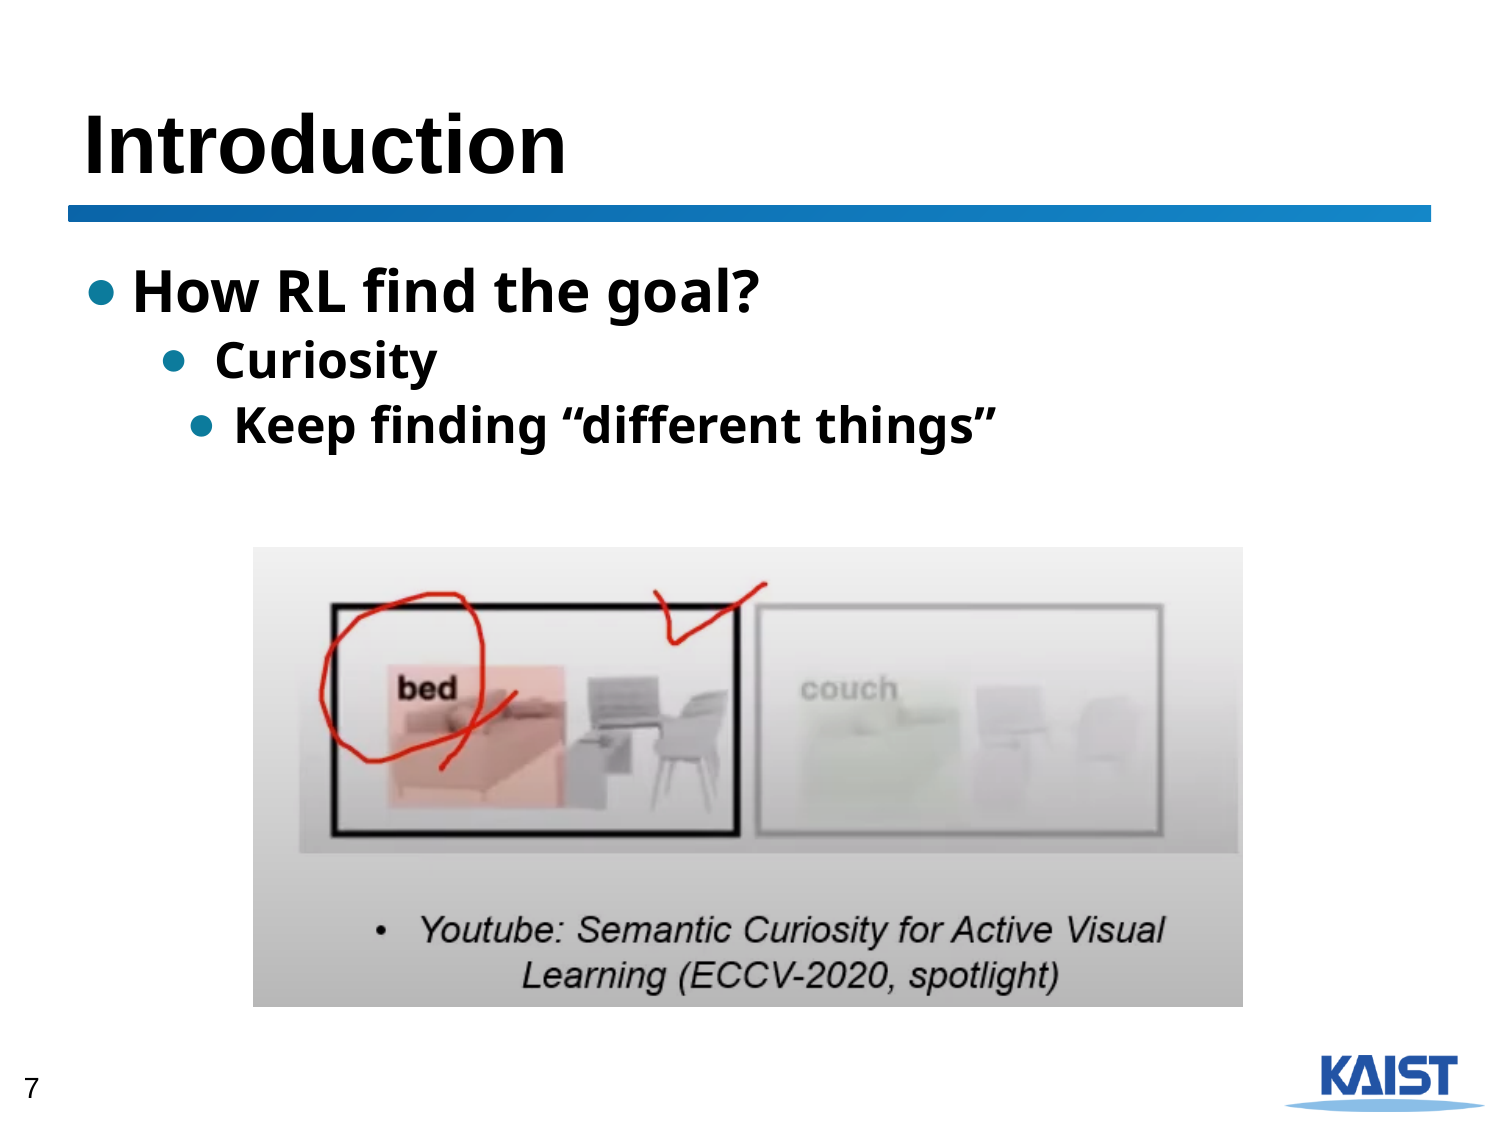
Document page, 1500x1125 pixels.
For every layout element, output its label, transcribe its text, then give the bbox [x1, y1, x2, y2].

list How RL find the goal? Curiosity Keep finding “different things” [68, 260, 1434, 1092]
picture [1284, 1055, 1485, 1112]
picture [253, 547, 1243, 1008]
title Introduction [68, 48, 1428, 198]
